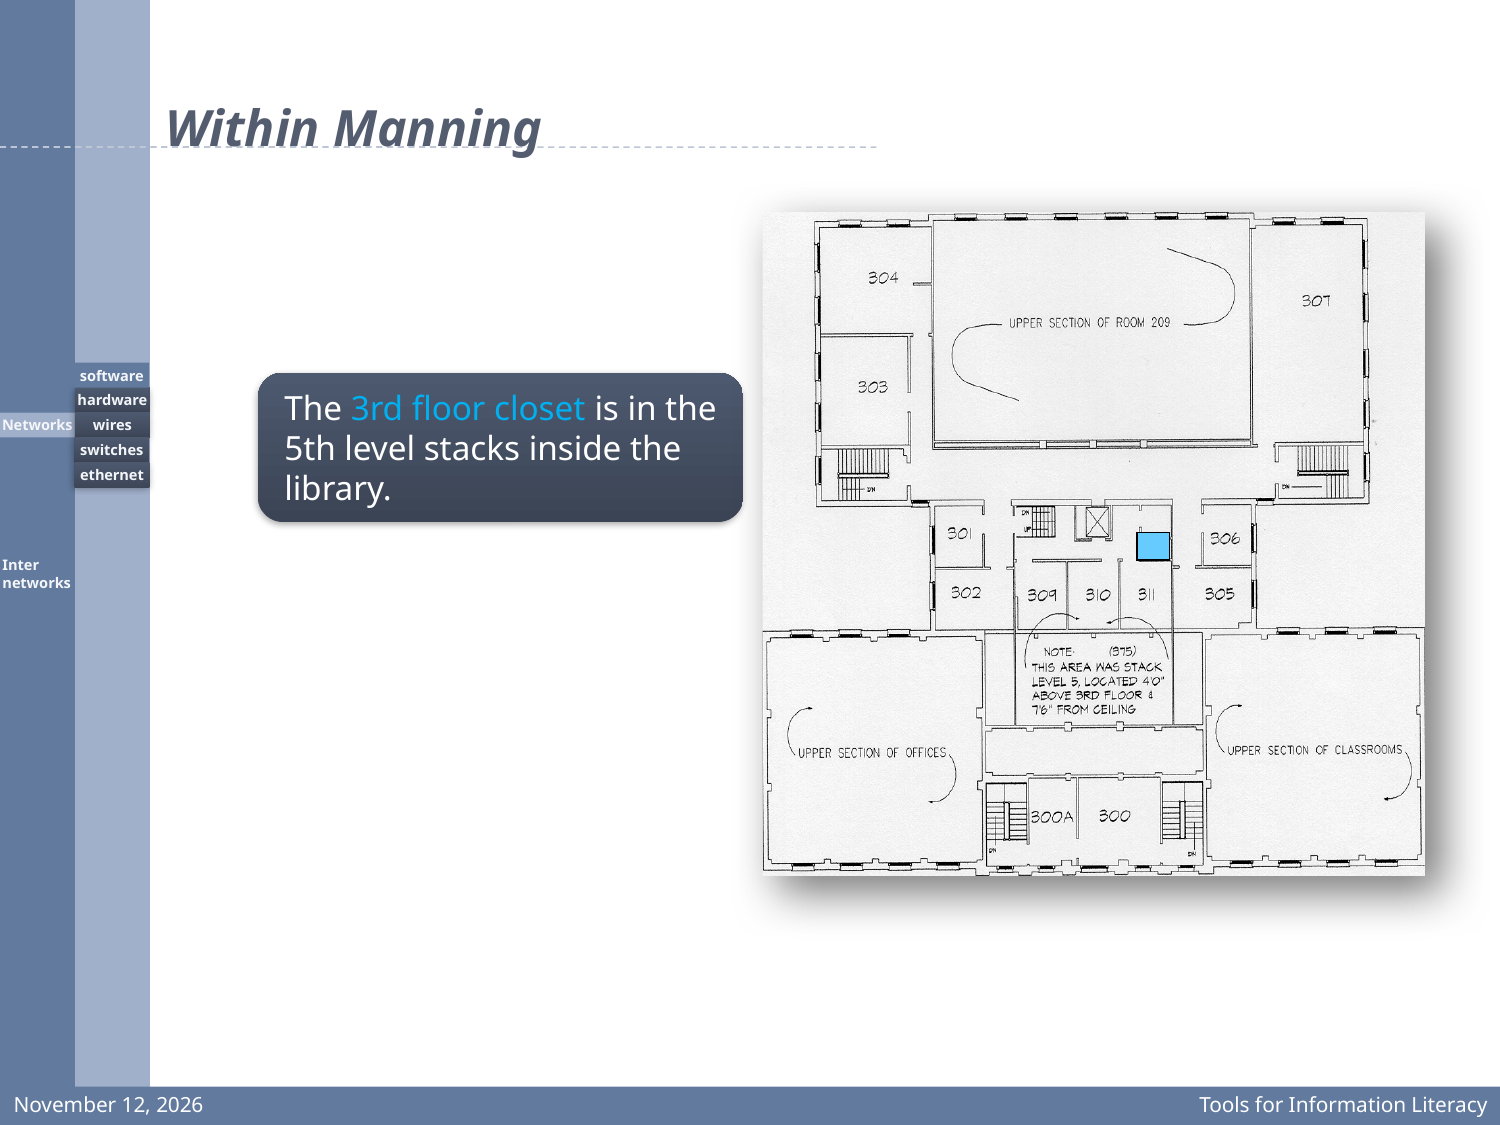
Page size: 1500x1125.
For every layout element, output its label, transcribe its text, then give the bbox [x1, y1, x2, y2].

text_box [762, 212, 1426, 876]
text_box ethernet [74, 462, 150, 488]
text_box software [74, 362, 150, 388]
text_box Networks [0, 412, 69, 438]
text_box wires [74, 412, 150, 437]
text_box switches [74, 437, 150, 462]
title Within Manning [149, 96, 1463, 226]
text_box The 3rd floor closet is in the 5th level stacks inside the library. [257, 372, 744, 522]
text_box hardware [74, 388, 150, 411]
